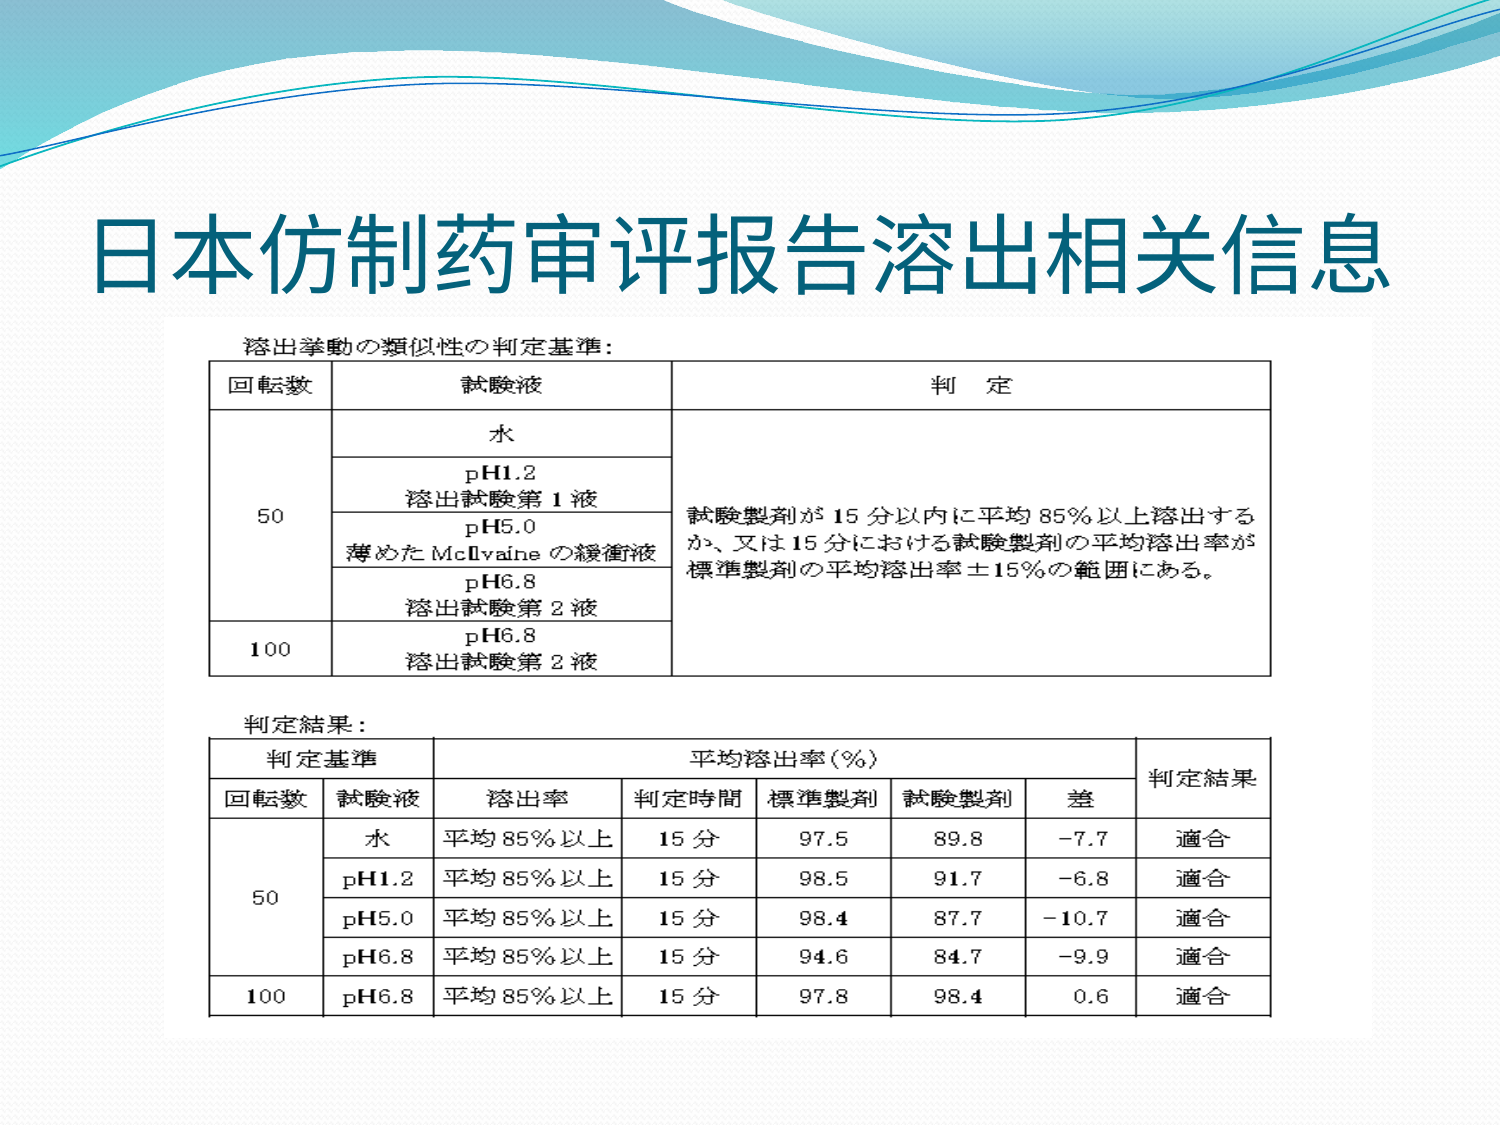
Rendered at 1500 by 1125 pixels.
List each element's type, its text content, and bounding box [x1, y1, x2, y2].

title 日本仿制药审评报告溶出相关信息 [82, 117, 1432, 305]
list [163, 317, 1372, 1038]
